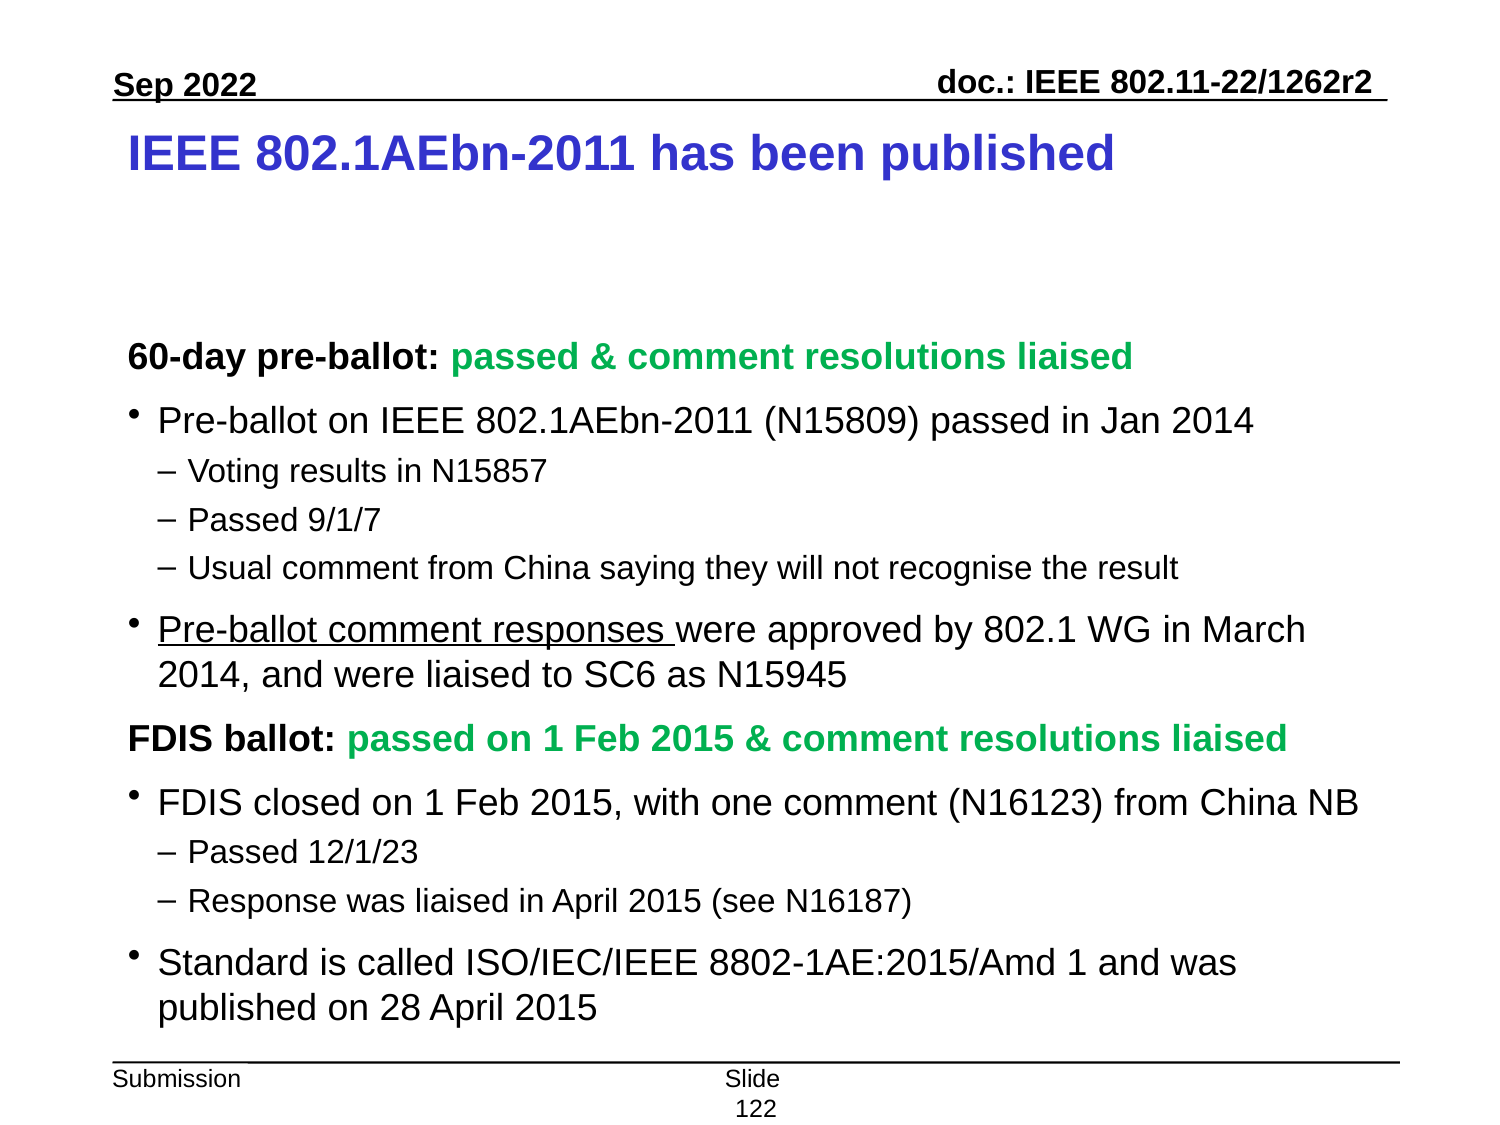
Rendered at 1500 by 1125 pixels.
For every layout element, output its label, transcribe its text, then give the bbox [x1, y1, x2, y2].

title IEEE 802.1AEbn-2011 has been published [112, 112, 1388, 288]
list 60-day pre-ballot: passed & comment resolutions liaised Pre-ballot on IEEE 802.1AEbn-2011 (N15809) passed in Jan 2014 Voting results in N15857 Passed 9/1/7 Usual comment from China saying they will not recognise the result Pre-ballot comment responses were approved by 802.1 WG in March 2014, and were liaised to SC6 as N15945 FDIS ballot: passed on 1 Feb 2015 & comment resolutions liaised FDIS closed on 1 Feb 2015, with one comment (N16123) from China NB Passed 12/1/23 Response was liaised in April 2015 (see N16187) Standard is called ISO/IEC/IEEE 8802-1AE:2015/Amd 1 and was published on 28 April 2015 [112, 324, 1388, 1000]
slide_number Slide 122 [709, 1061, 803, 1093]
